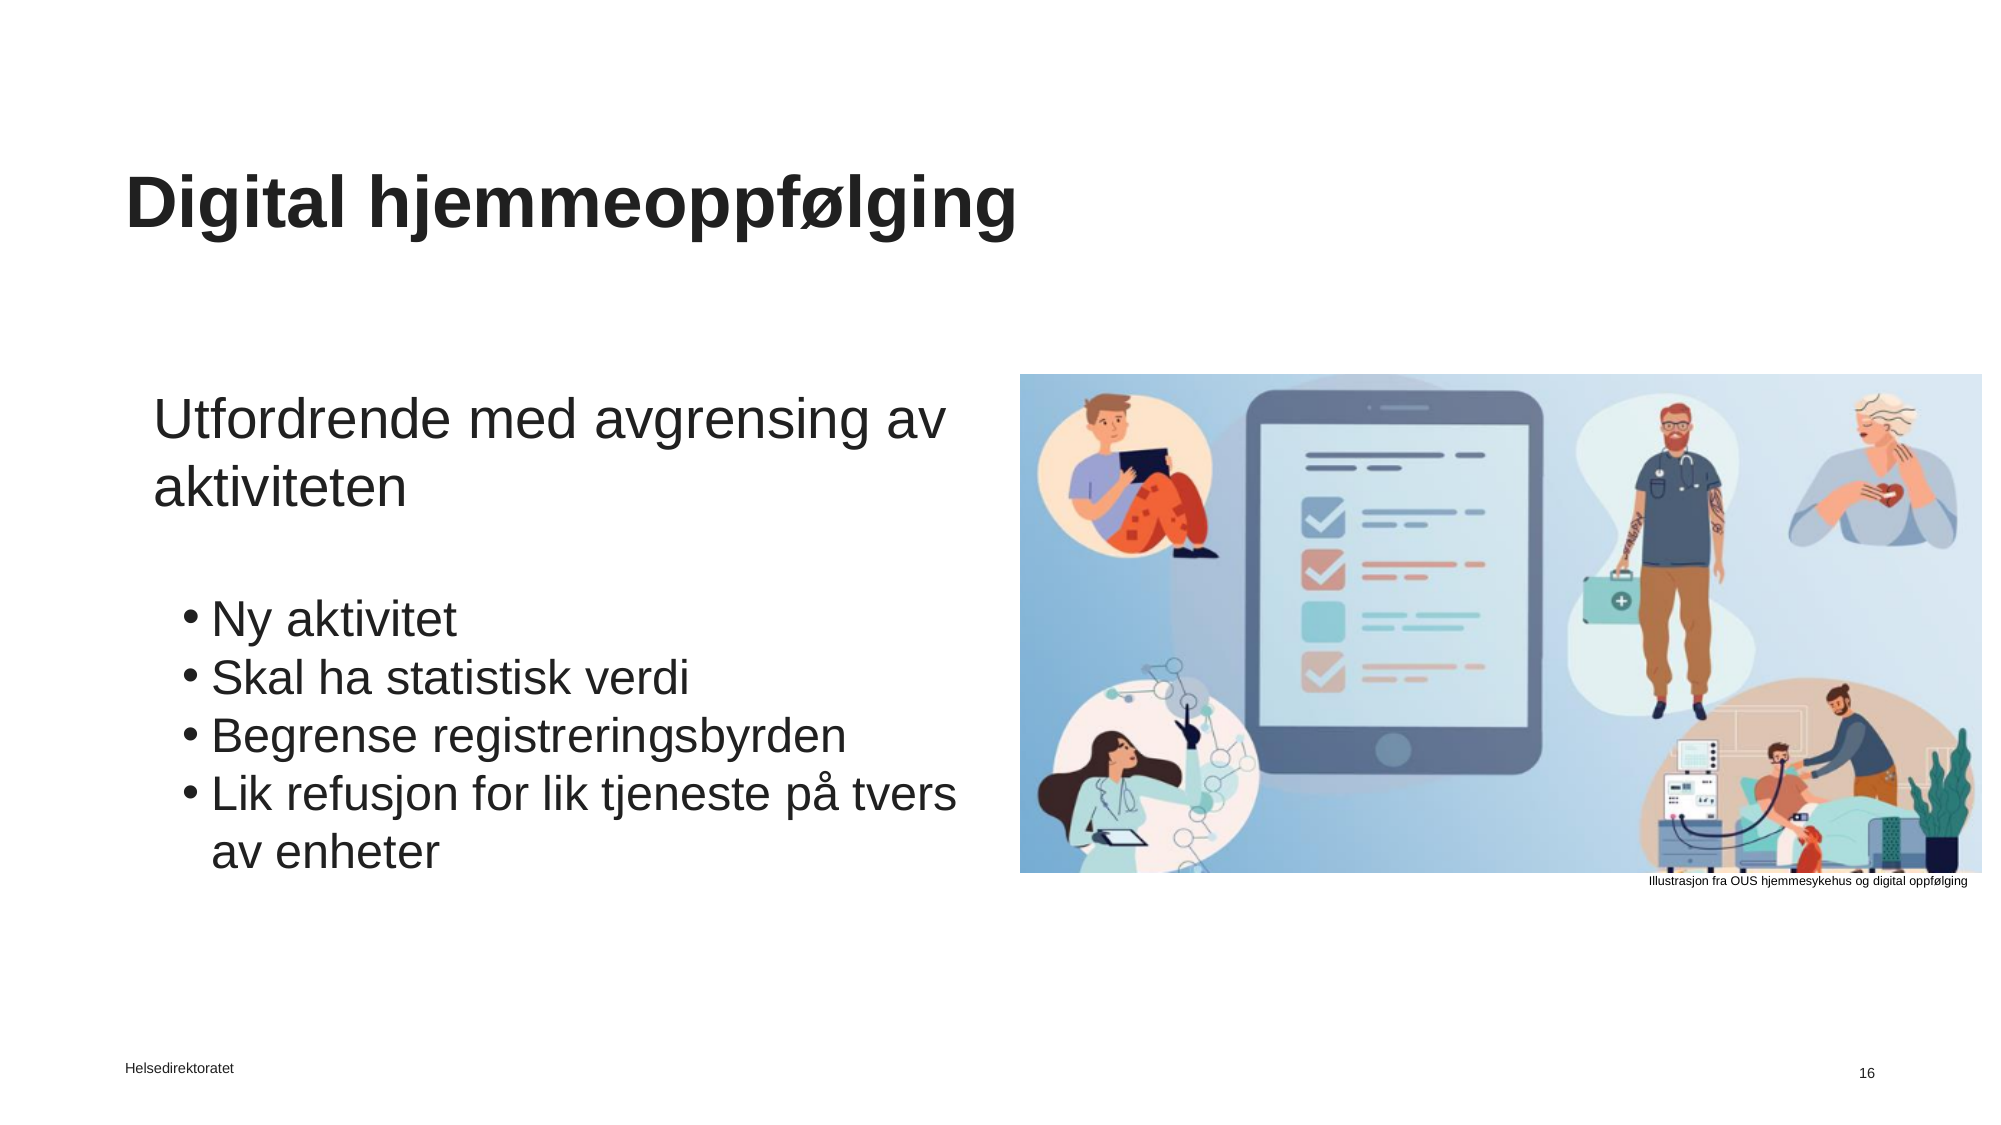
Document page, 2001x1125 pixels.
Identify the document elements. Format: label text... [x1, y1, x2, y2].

picture [1020, 374, 1982, 873]
title Digital hjemmeoppfølging [124, 51, 1875, 242]
slide_number 16 [1727, 1063, 1876, 1082]
text_box Illustrasjon fra OUS hjemmesykehus og digital oppfølging [1634, 865, 2000, 895]
list Utfordrende med avgrensing av aktiviteten Ny aktivitet Skal ha statistisk verdi Begrense registreringsbyrden Lik refusjon for lik tjeneste på tvers av enheter [154, 382, 980, 881]
footer Helsedirektoratet [124, 1058, 273, 1077]
